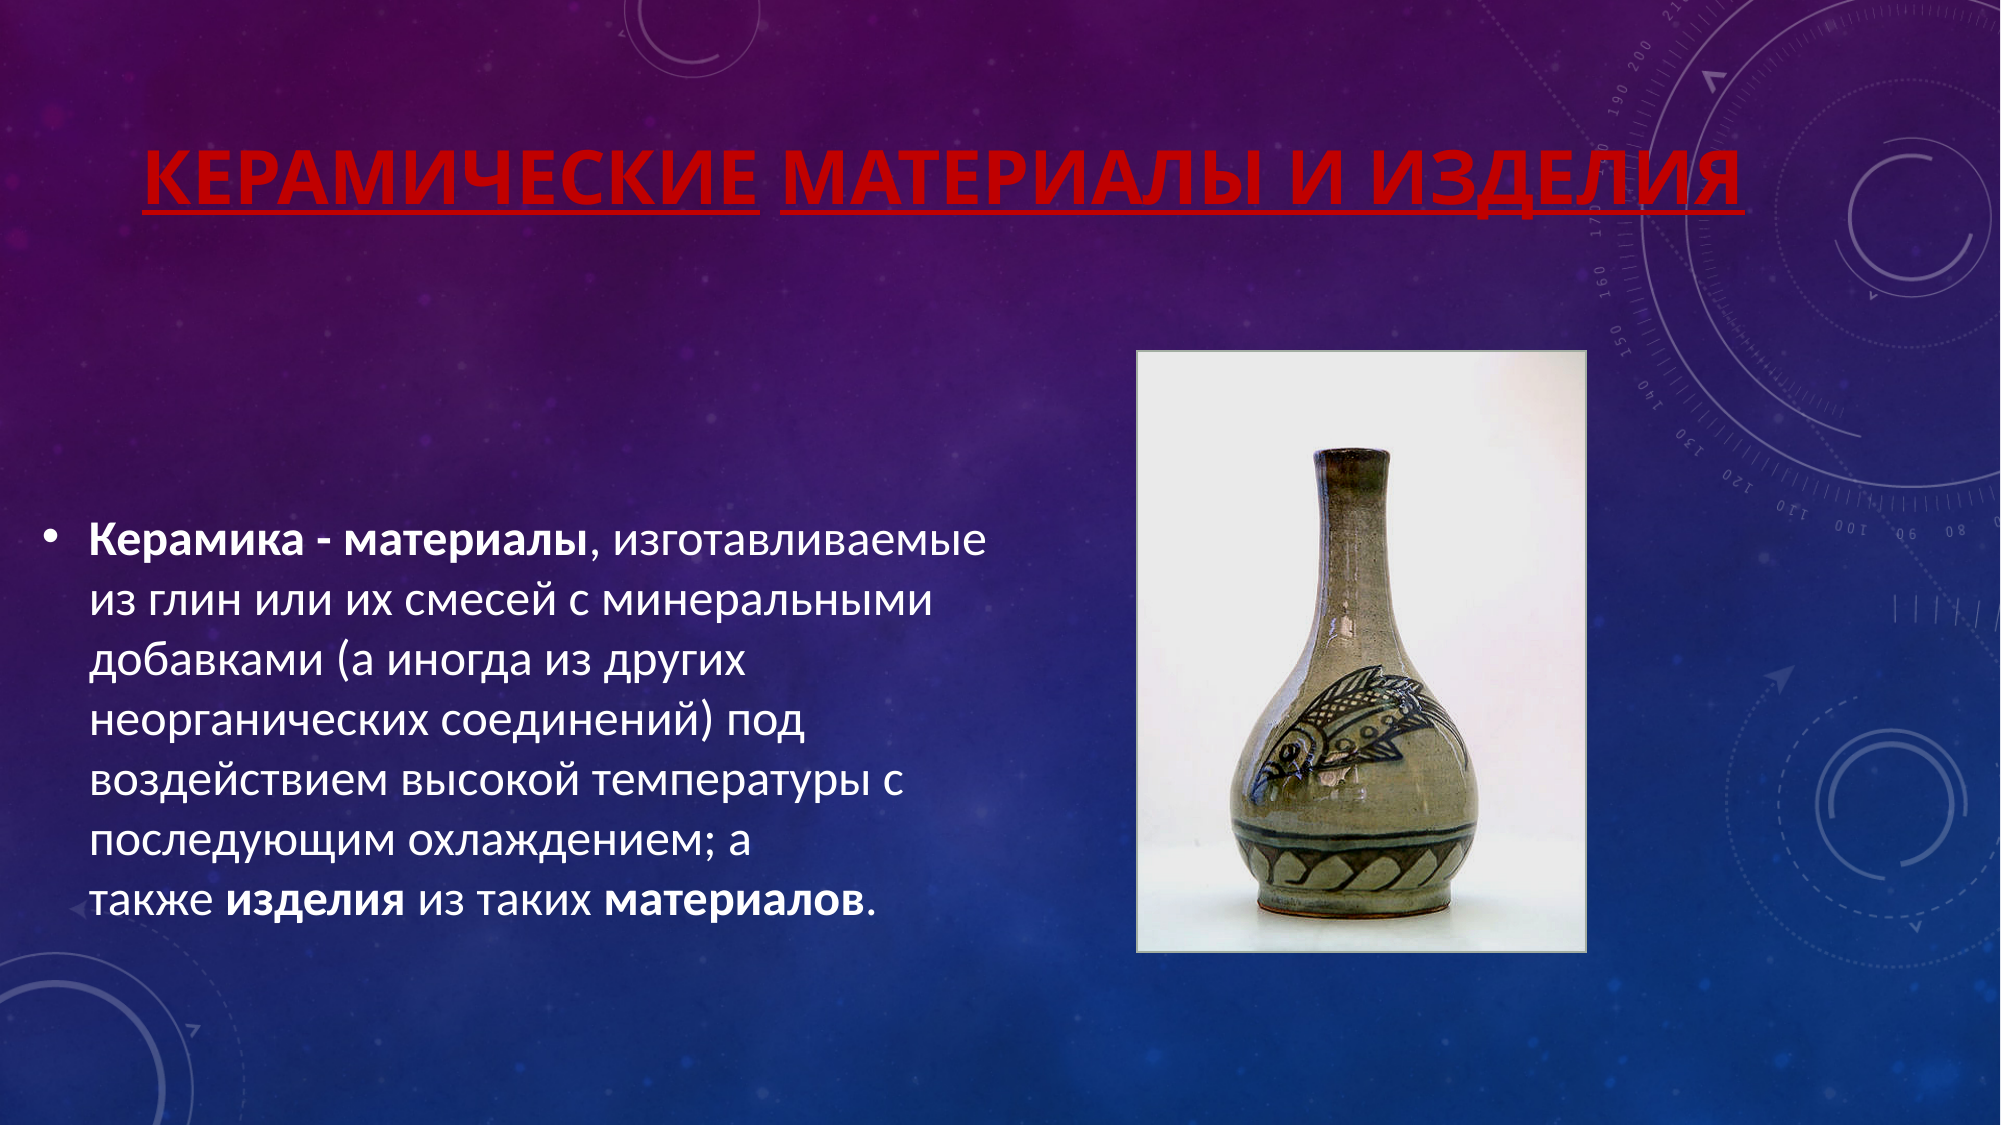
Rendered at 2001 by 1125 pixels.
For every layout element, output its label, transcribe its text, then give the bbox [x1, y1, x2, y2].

picture [0, 0, 2001, 1125]
list Керамика - материалы, изготавливаемые из глин или их смесей с минеральными добавками (а иногда из других неорганических соединений) под воздействием высокой температуры с последующим охлаждением; а также изделия из таких материалов. [26, 351, 1033, 1081]
title КЕРАМИЧЕСКИЕ МАТЕРИАЛЫ И ИЗДЕЛИЯ [112, 99, 1775, 339]
